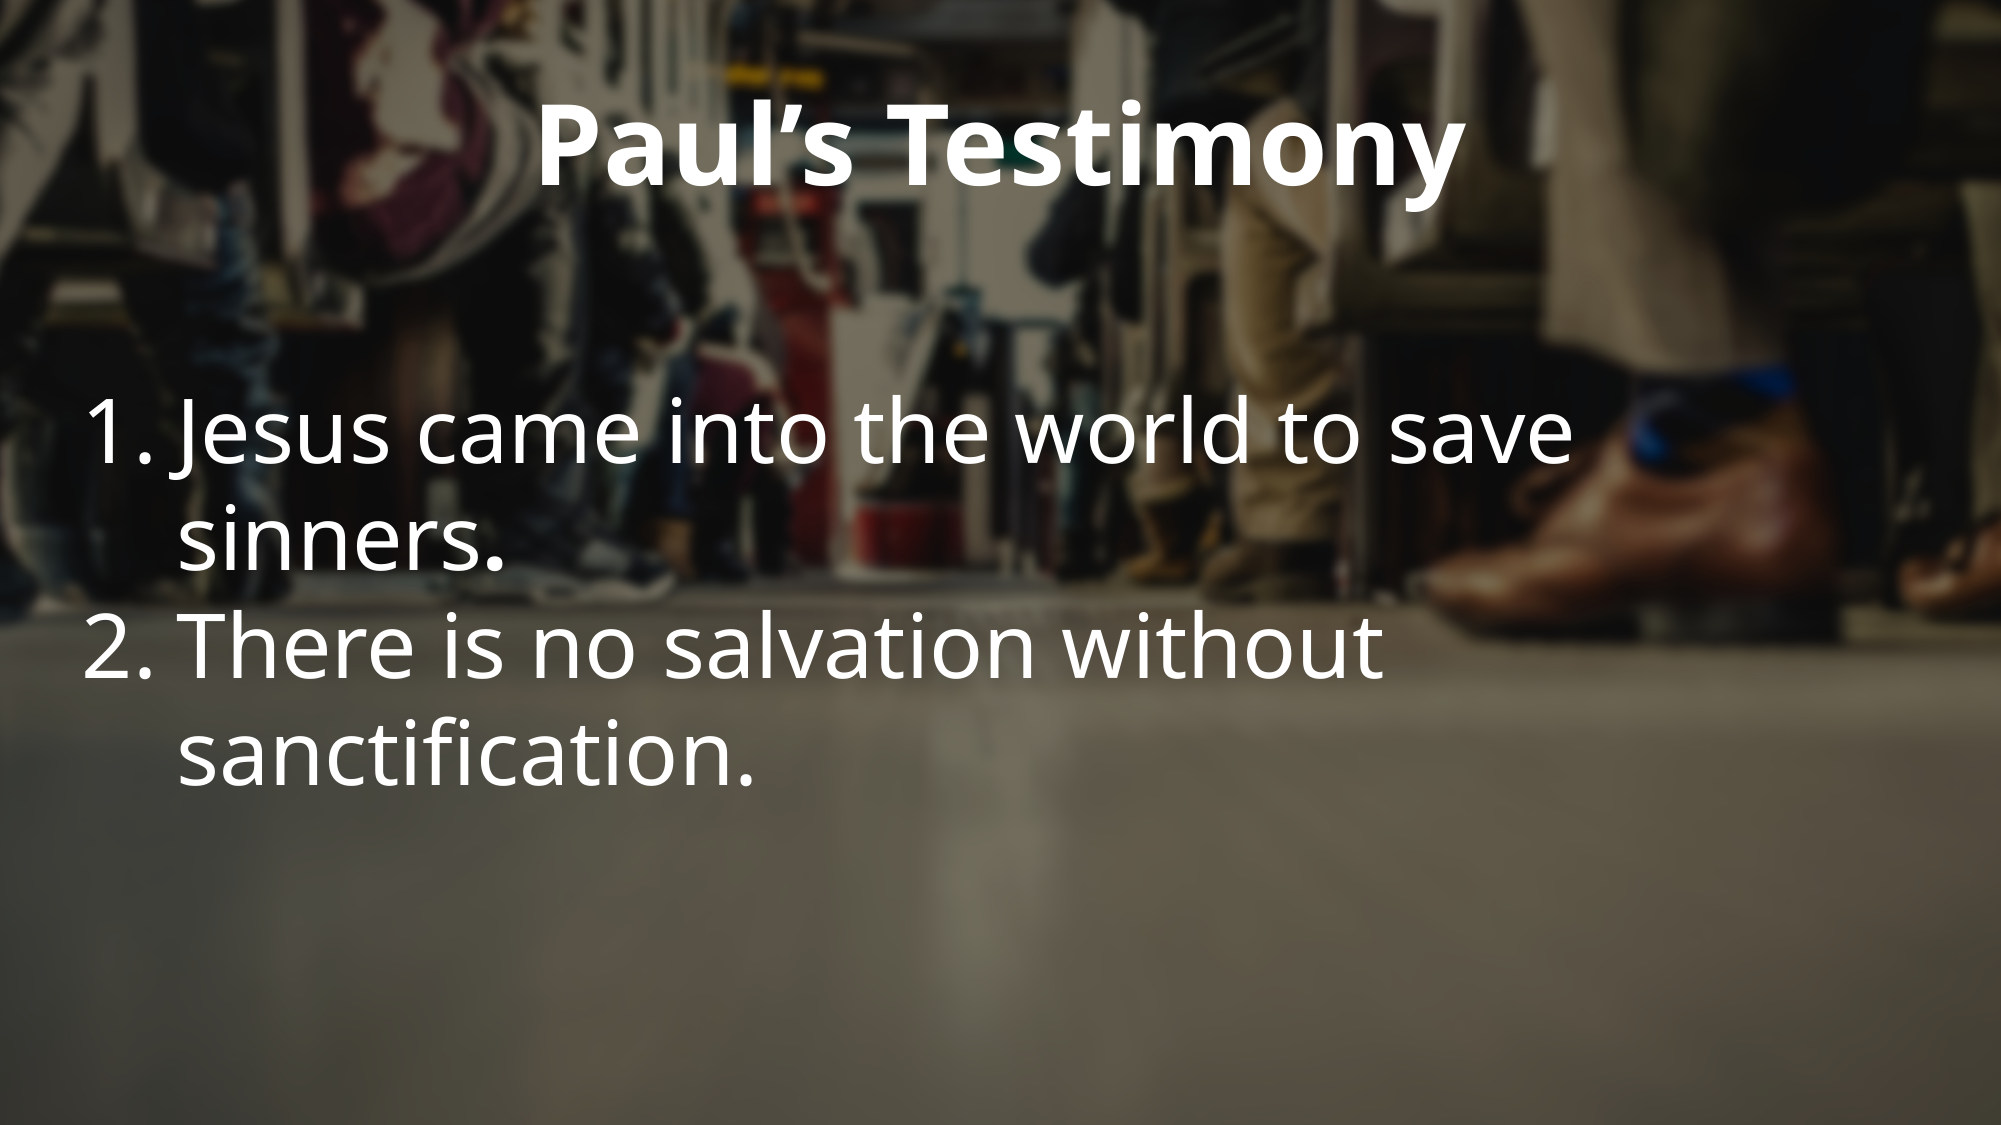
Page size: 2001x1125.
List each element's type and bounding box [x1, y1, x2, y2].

text_box [0, 0, 2000, 1125]
